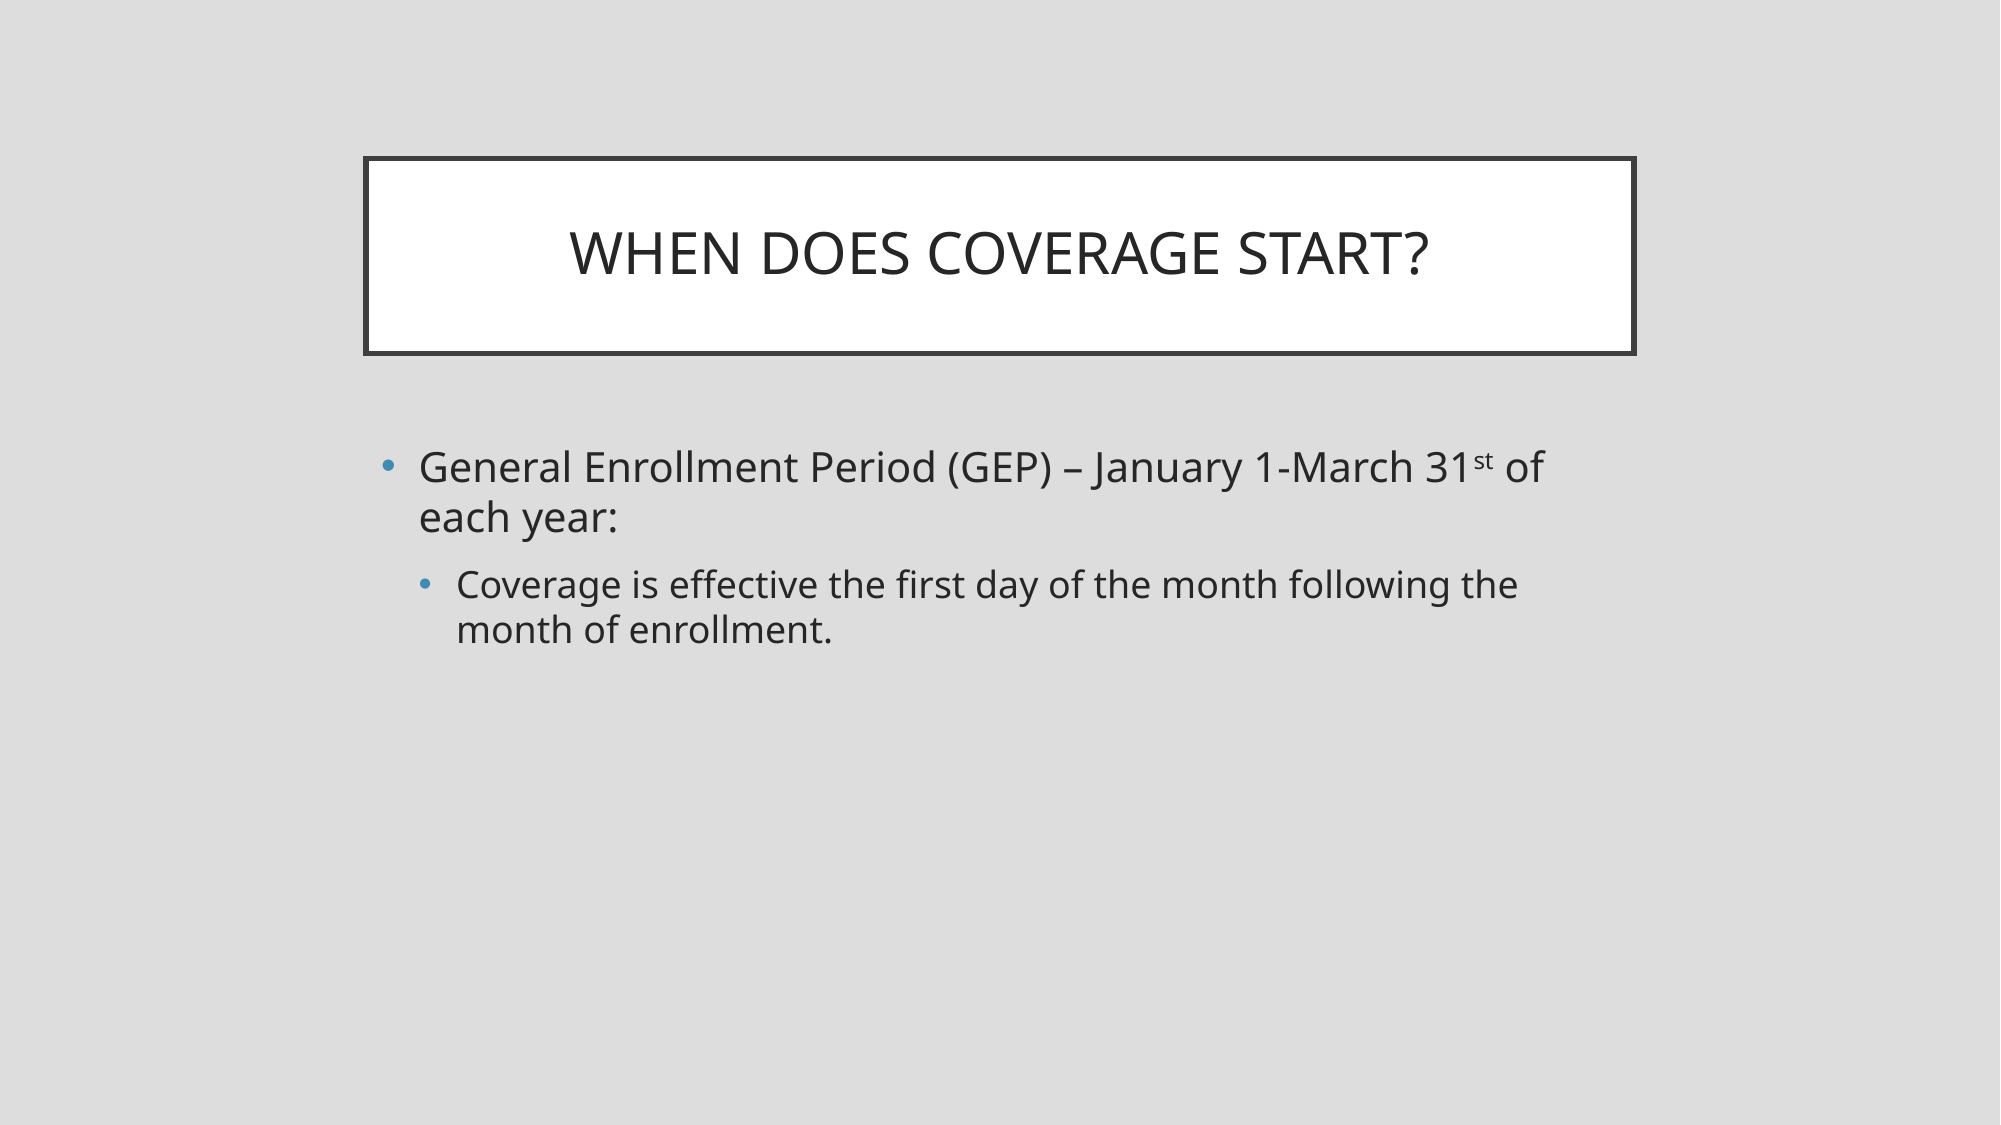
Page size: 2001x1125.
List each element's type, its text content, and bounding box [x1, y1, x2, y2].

title WHEN DOES COVERAGE START? [363, 156, 1637, 356]
list General Enrollment Period (GEP) – January 1-March 31st of each year: Coverage is effective the first day of the month following the month of enrollment. [366, 432, 1634, 942]
